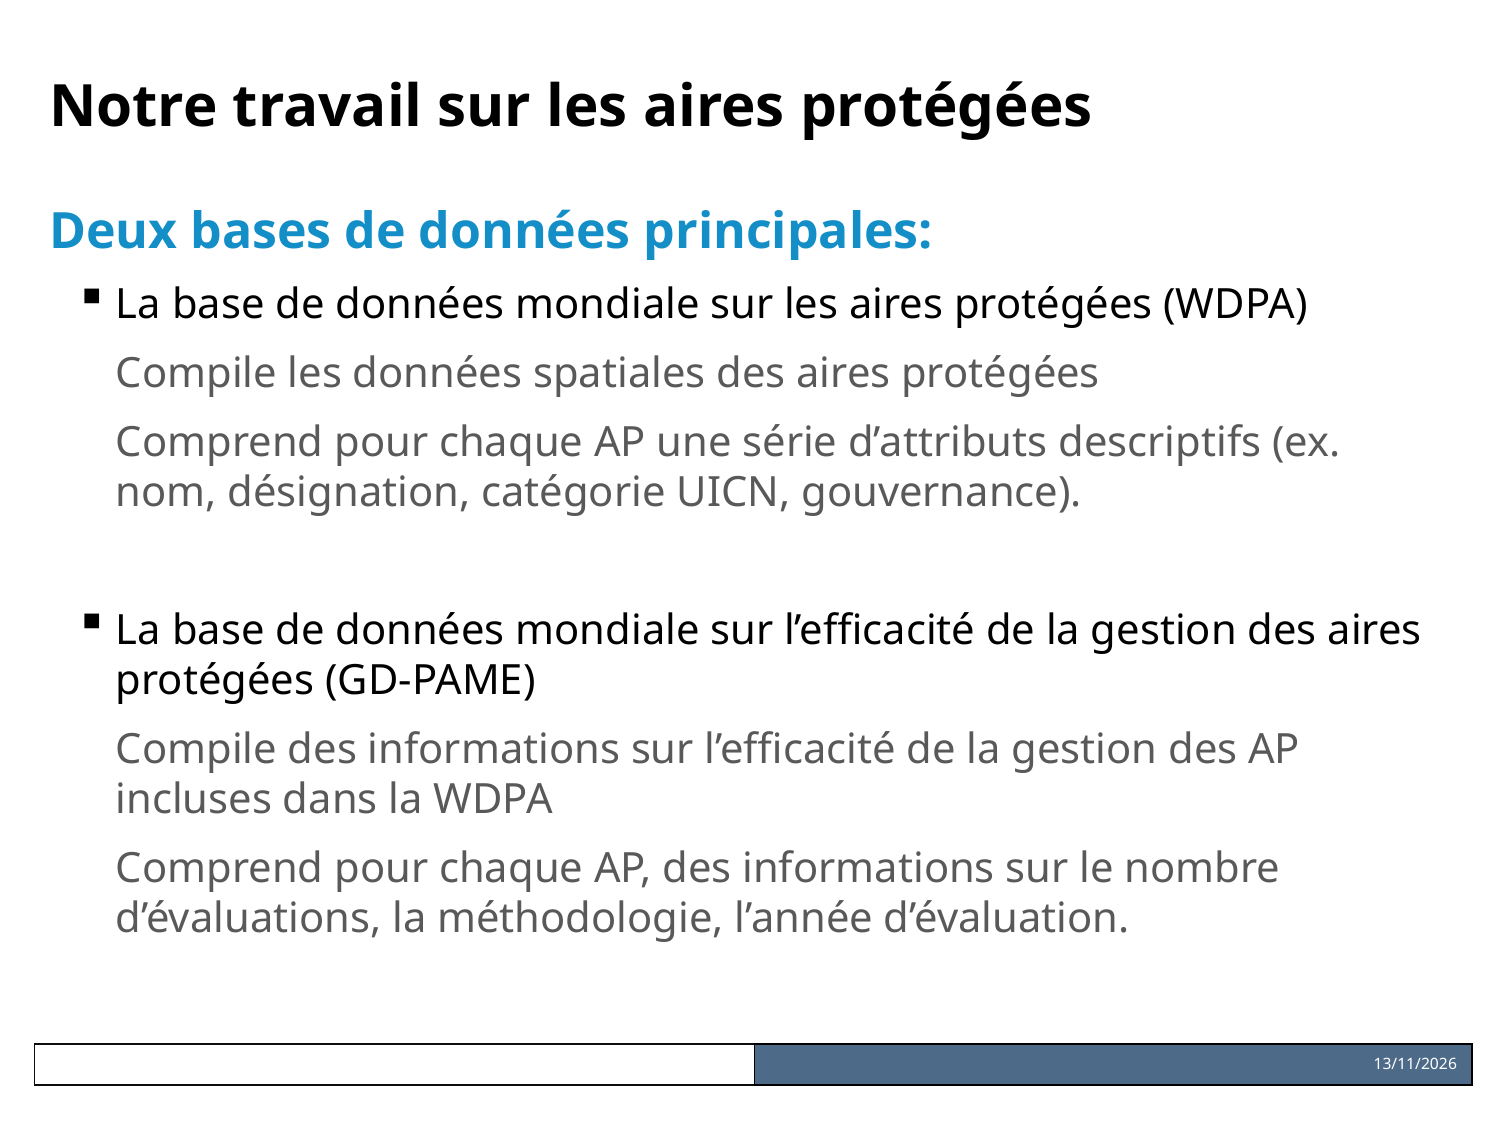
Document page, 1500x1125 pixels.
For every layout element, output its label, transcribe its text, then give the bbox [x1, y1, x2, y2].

title Notre travail sur les aires protégées [34, 39, 1467, 176]
list Deux bases de données principales: La base de données mondiale sur les aires protégées (WDPA) Compile les données spatiales des aires protégées Comprend pour chaque AP une série d’attributs descriptifs (ex. nom, désignation, catégorie UICN, gouvernance). La base de données mondiale sur l’efficacité de la gestion des aires protégées (GD-PAME) Compile des informations sur l’efficacité de la gestion des AP incluses dans la WDPA Comprend pour chaque AP, des informations sur le nombre d’évaluations, la méthodologie, l’année d’évaluation. [34, 190, 1467, 998]
footer [34, 1043, 755, 1086]
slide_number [755, 1043, 1473, 1086]
